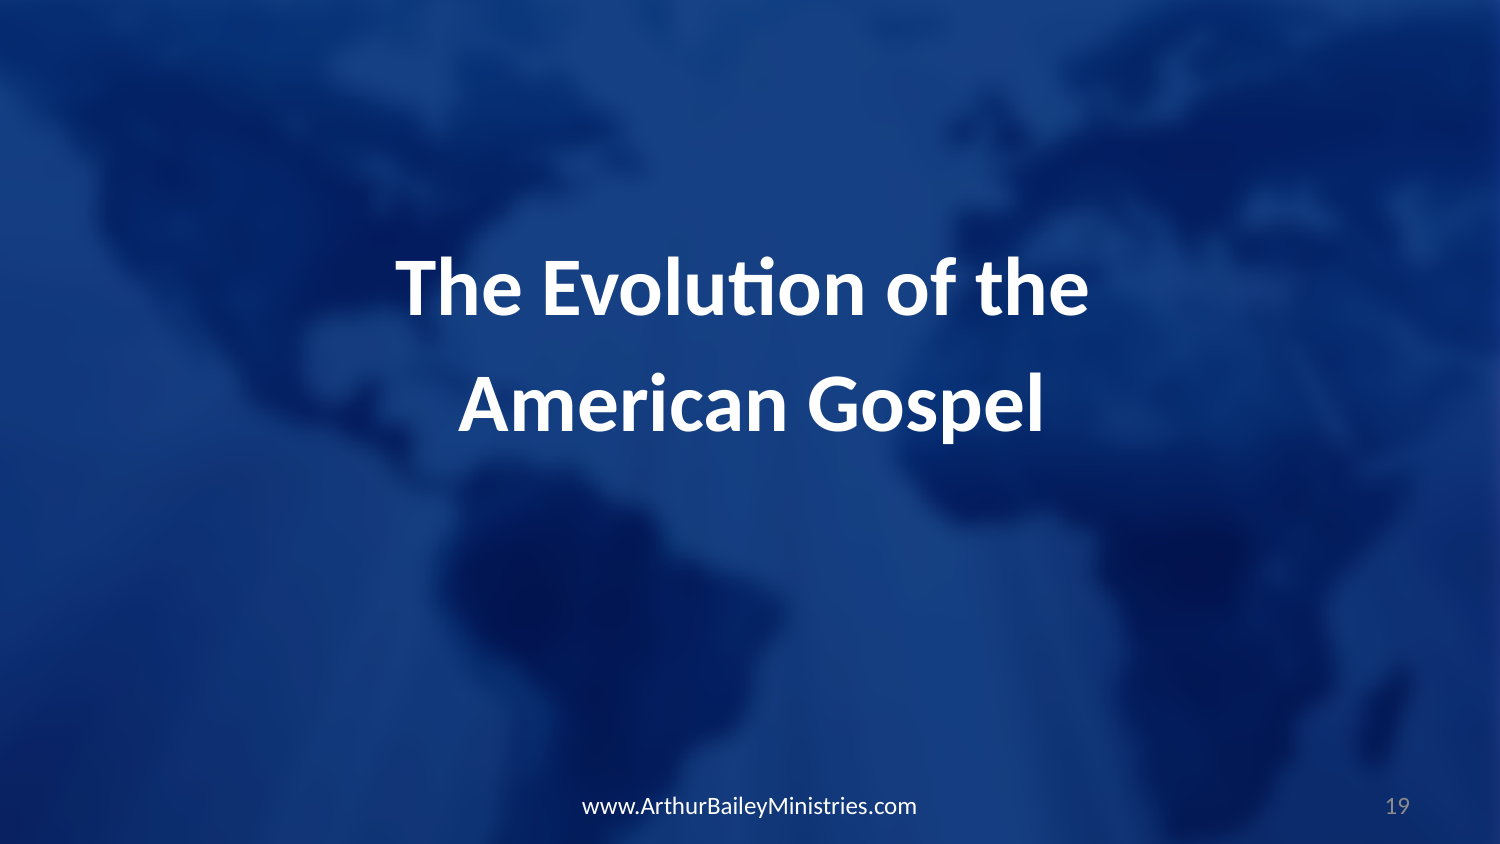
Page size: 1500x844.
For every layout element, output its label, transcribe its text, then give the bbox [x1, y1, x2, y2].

slide_number 19 [1074, 782, 1425, 827]
picture [0, 0, 1500, 844]
list The Evolution of the American Gospel [151, 107, 1355, 741]
footer www.ArthurBaileyMinistries.com [512, 782, 988, 827]
